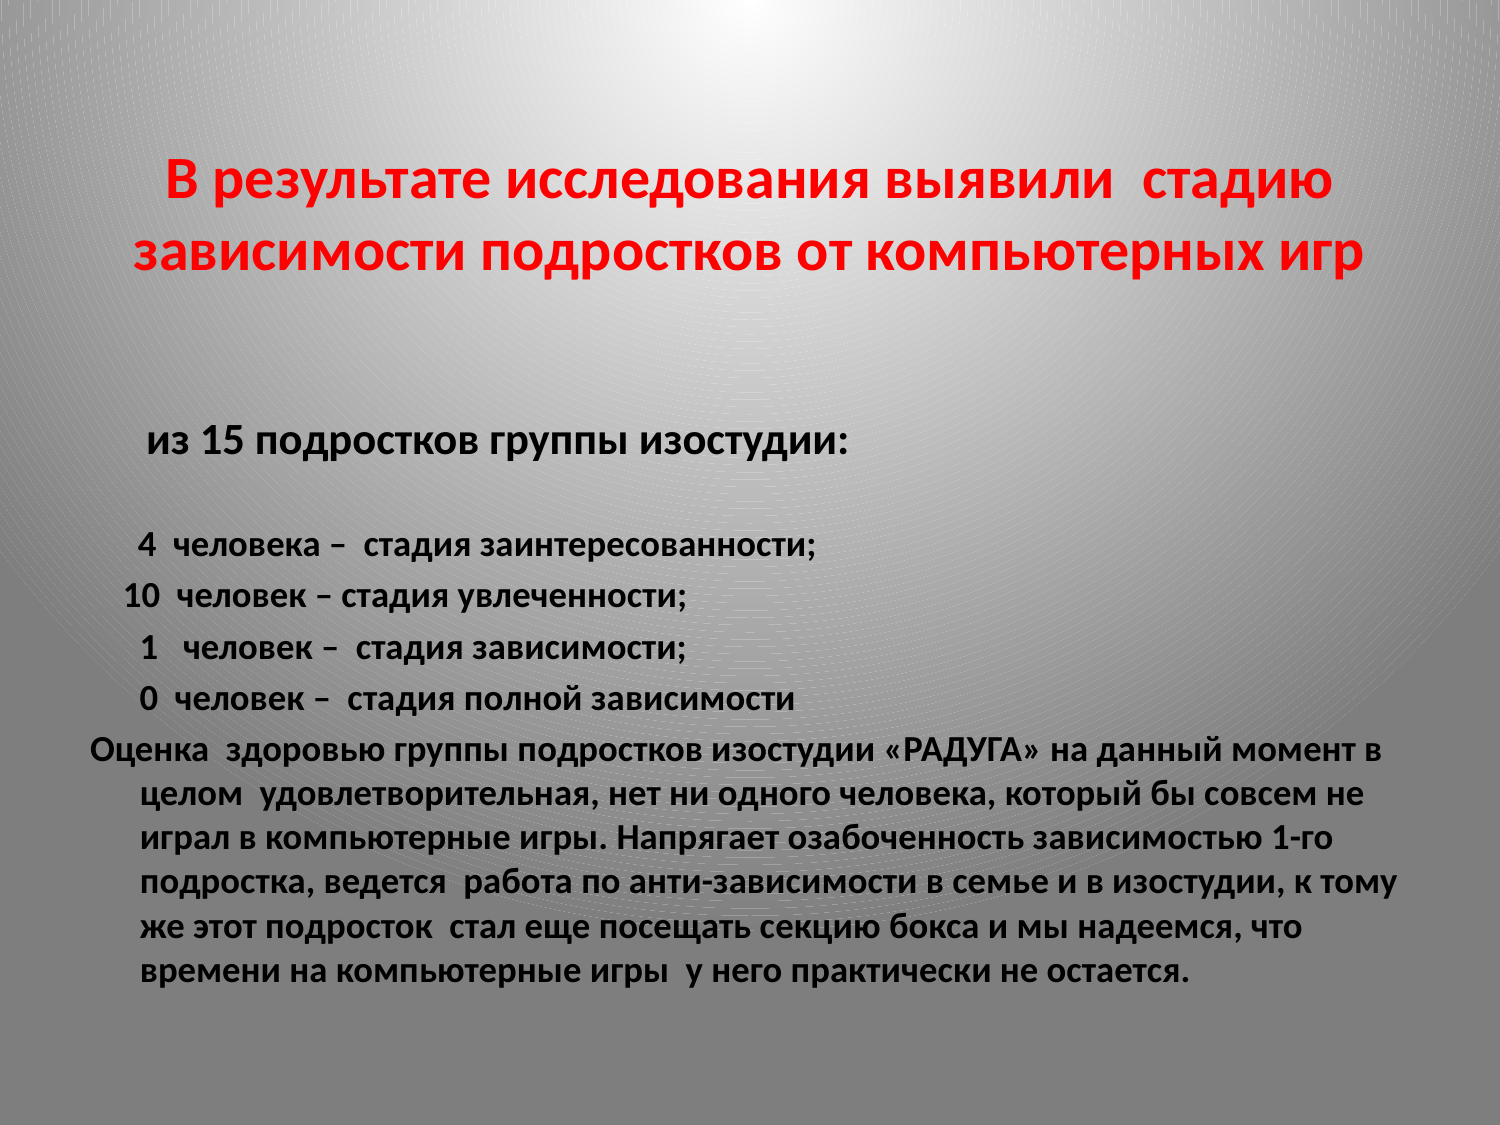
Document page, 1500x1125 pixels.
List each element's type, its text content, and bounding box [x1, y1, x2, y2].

title В результате исследования выявили стадию зависимости подростков от компьютерных игр [74, 105, 1426, 351]
list из 15 подростков группы изостудии: 4 человека – стадия заинтересованности; 10 человек – стадия увлеченности; 1 человек – стадия зависимости; 0 человек – стадия полной зависимости Оценка здоровью группы подростков изостудии «РАДУГА» на данный момент в целом удовлетворительная, нет ни одного человека, который бы совсем не играл в компьютерные игры. Напрягает озабоченность зависимостью 1-го подростка, ведется работа по анти-зависимости в семье и в изостудии, к тому же этот подросток стал еще посещать секцию бокса и мы надеемся, что времени на компьютерные игры у него практически не остается. [74, 351, 1426, 1125]
